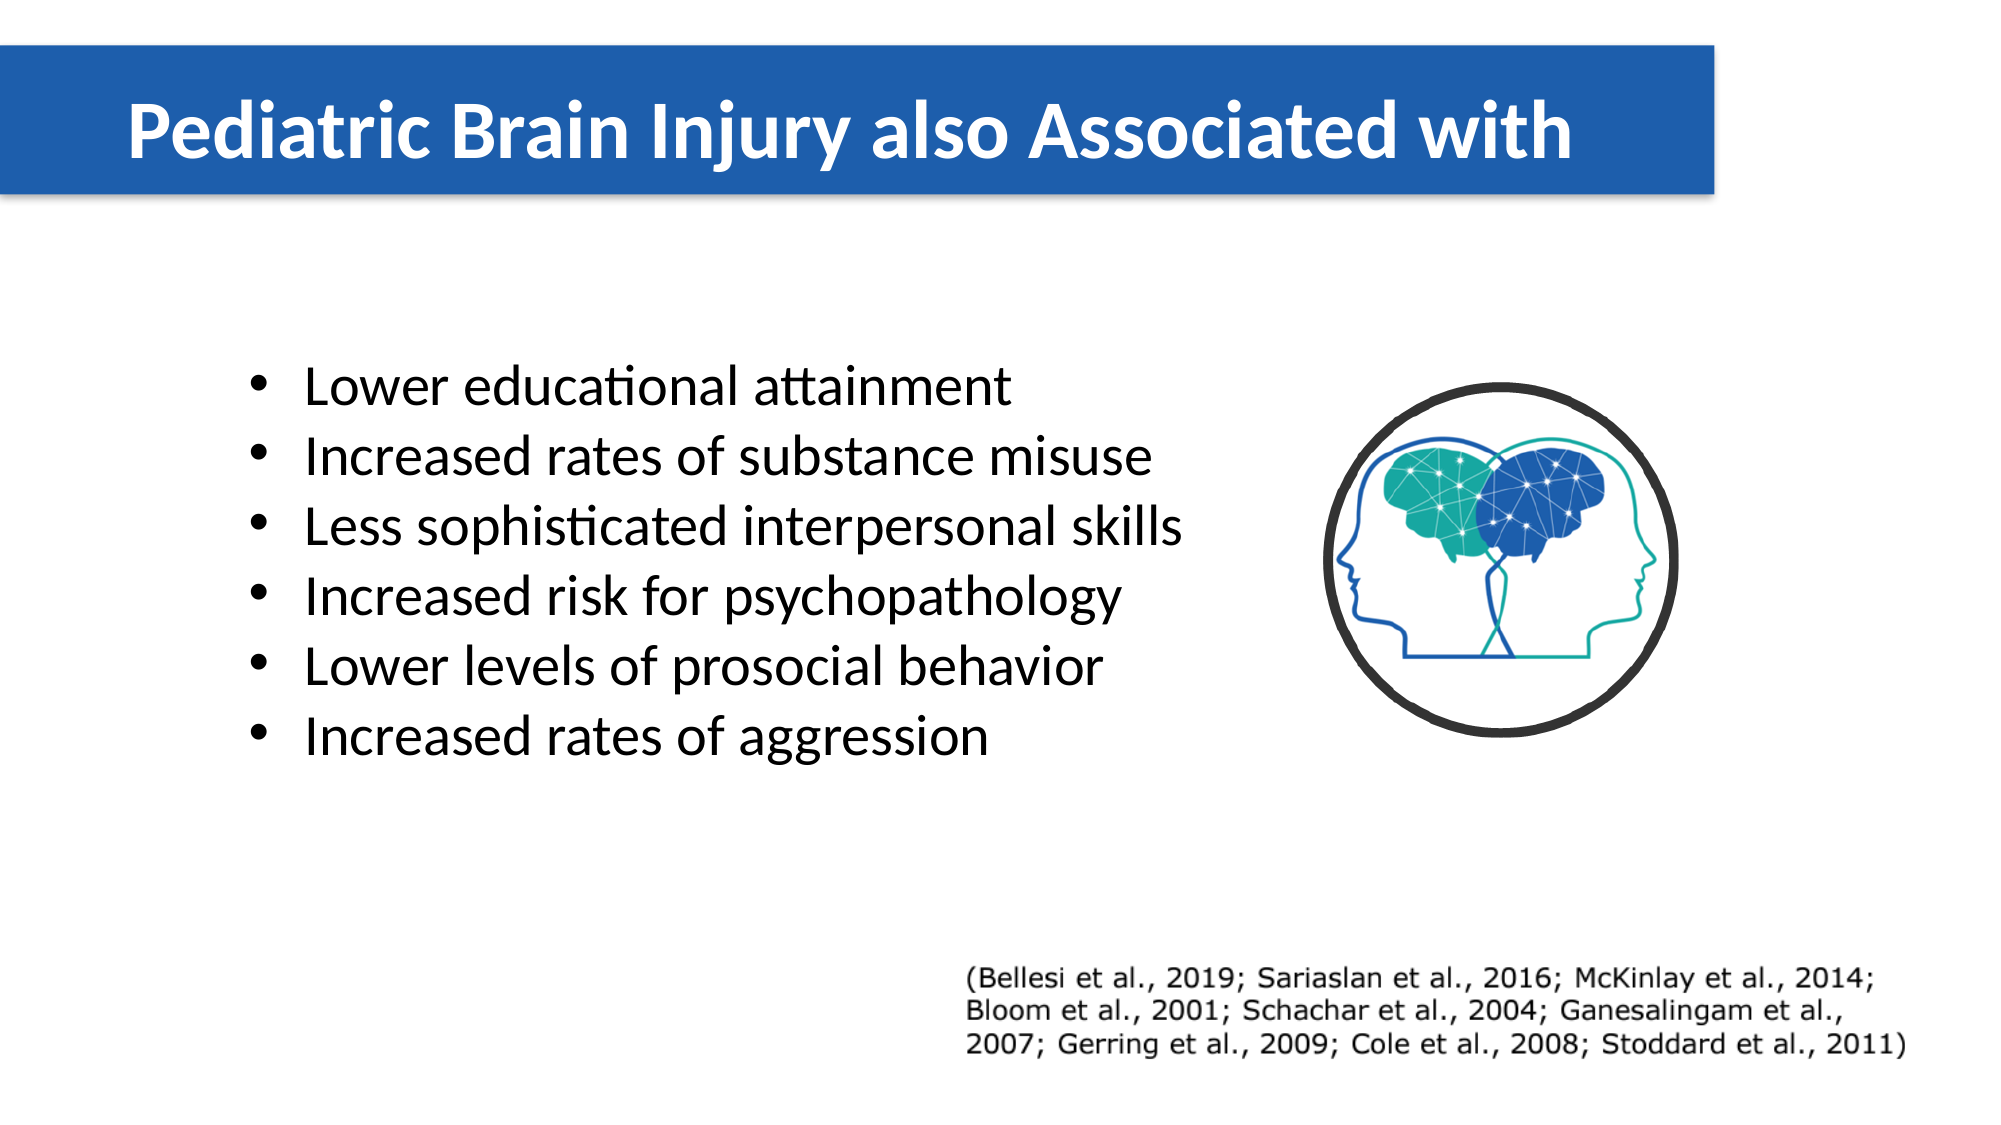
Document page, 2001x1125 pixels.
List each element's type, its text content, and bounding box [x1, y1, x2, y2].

picture [1322, 380, 1680, 738]
text_box [0, 45, 1715, 195]
text_box Pediatric Brain Injury also Associated with [93, 67, 1647, 183]
picture [915, 947, 1972, 1068]
text_box Lower educational attainment Increased rates of substance misuse Less sophisticated interpersonal skills Increased risk for psychopathology Lower levels of prosocial behavior Increased rates of aggression [233, 339, 1228, 775]
